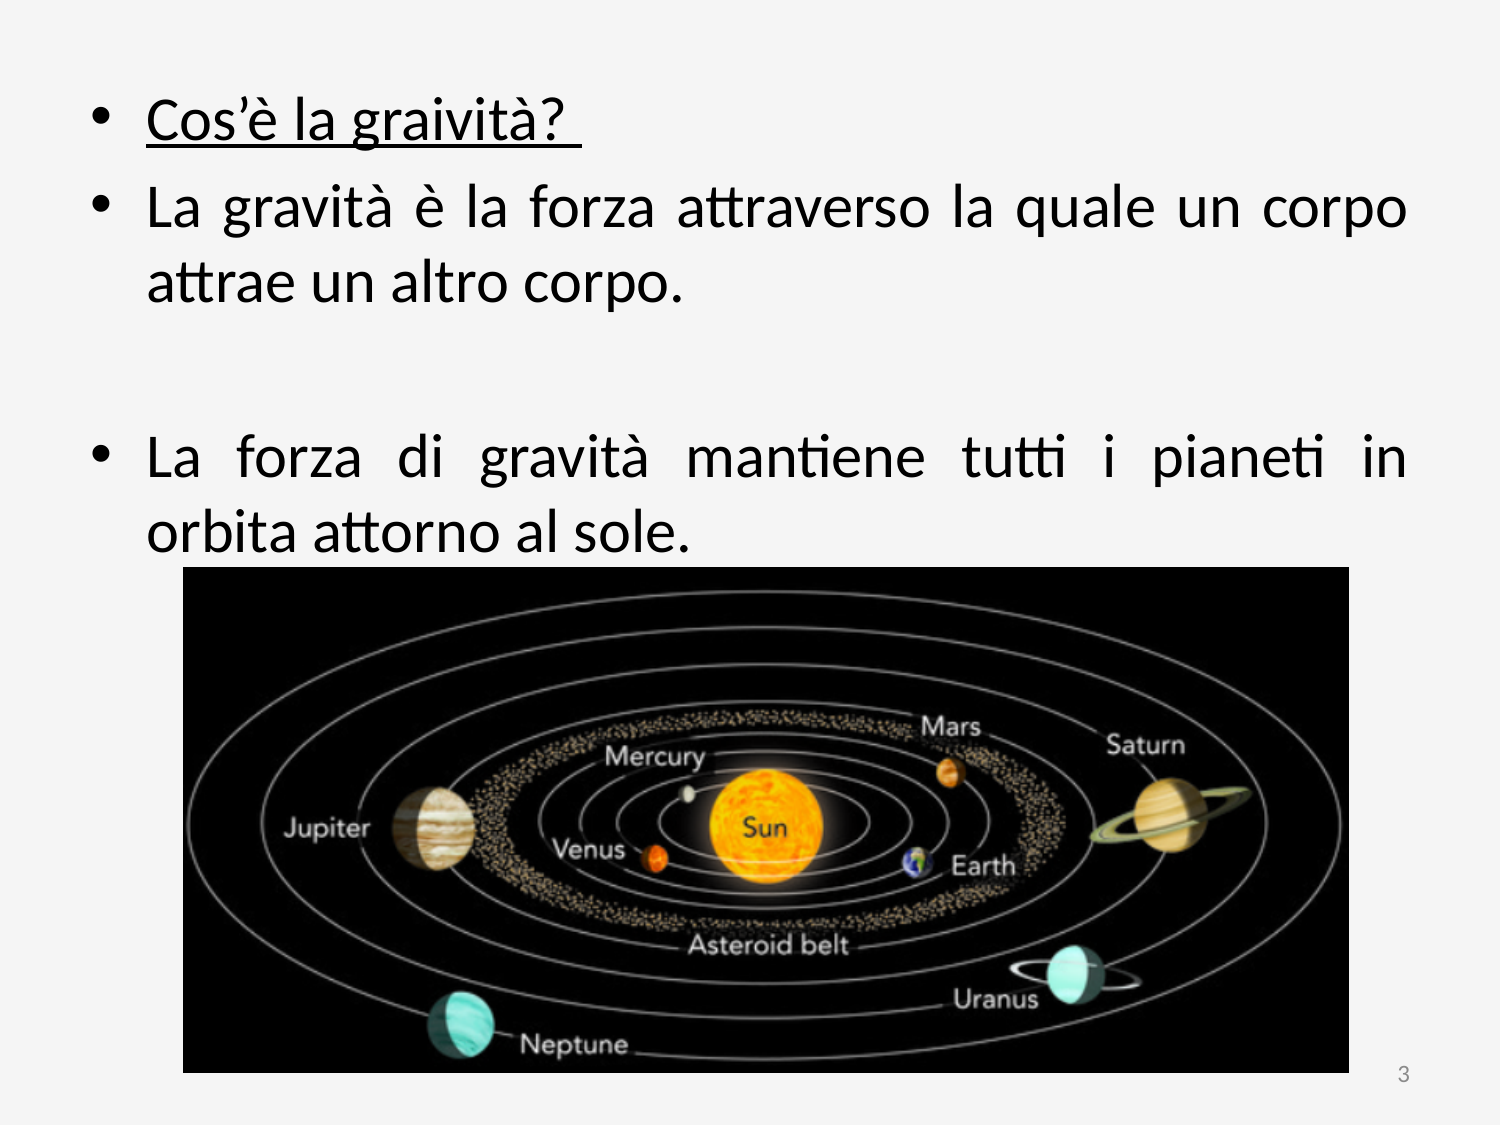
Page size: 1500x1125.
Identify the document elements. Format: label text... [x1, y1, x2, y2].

slide_number 3 [1074, 1042, 1425, 1103]
list Cos’è la graività? La gravità è la forza attraverso la quale un corpo attrae un altro corpo. La forza di gravità mantiene tutti i pianeti in orbita attorno al sole. [75, 70, 1425, 575]
picture [182, 567, 1349, 1073]
